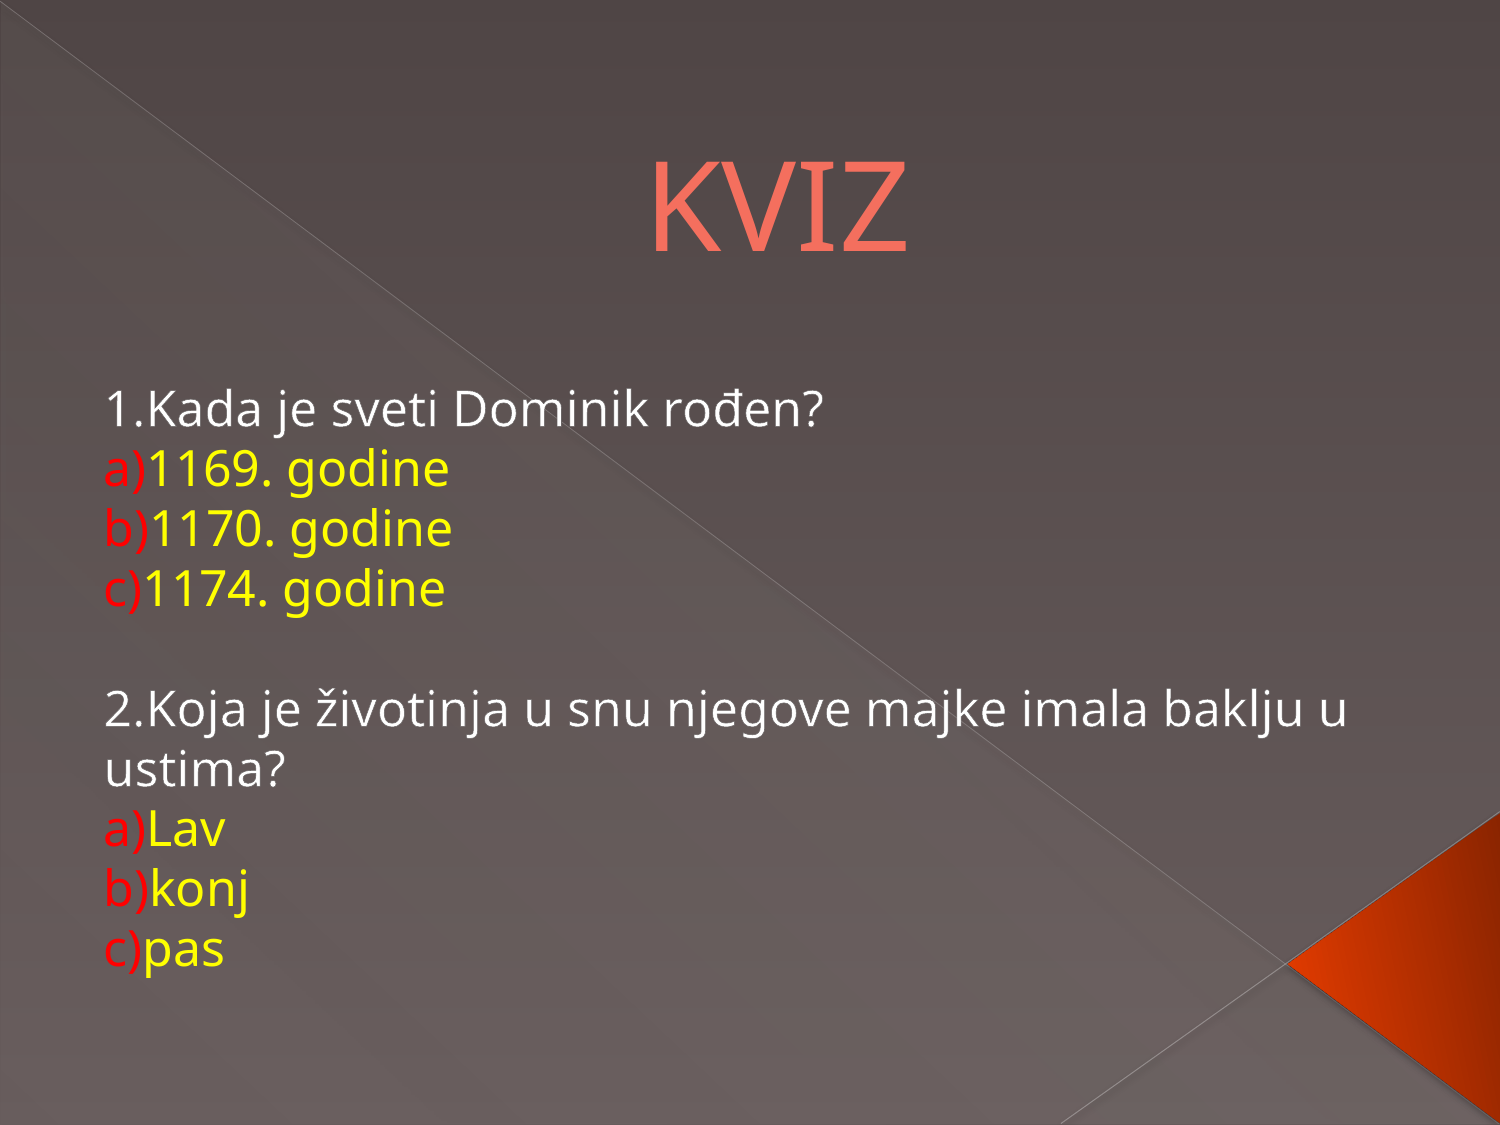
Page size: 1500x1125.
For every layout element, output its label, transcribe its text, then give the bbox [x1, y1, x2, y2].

title KVIZ [100, 42, 1376, 284]
subtitle 1.Kada je sveti Dominik rođen? a)1169. godine b)1170. godine c)1174. godine 2.Koja je životinja u snu njegove majke imala baklju u ustima? a)Lav b)konj c)pas [88, 369, 1459, 1071]
